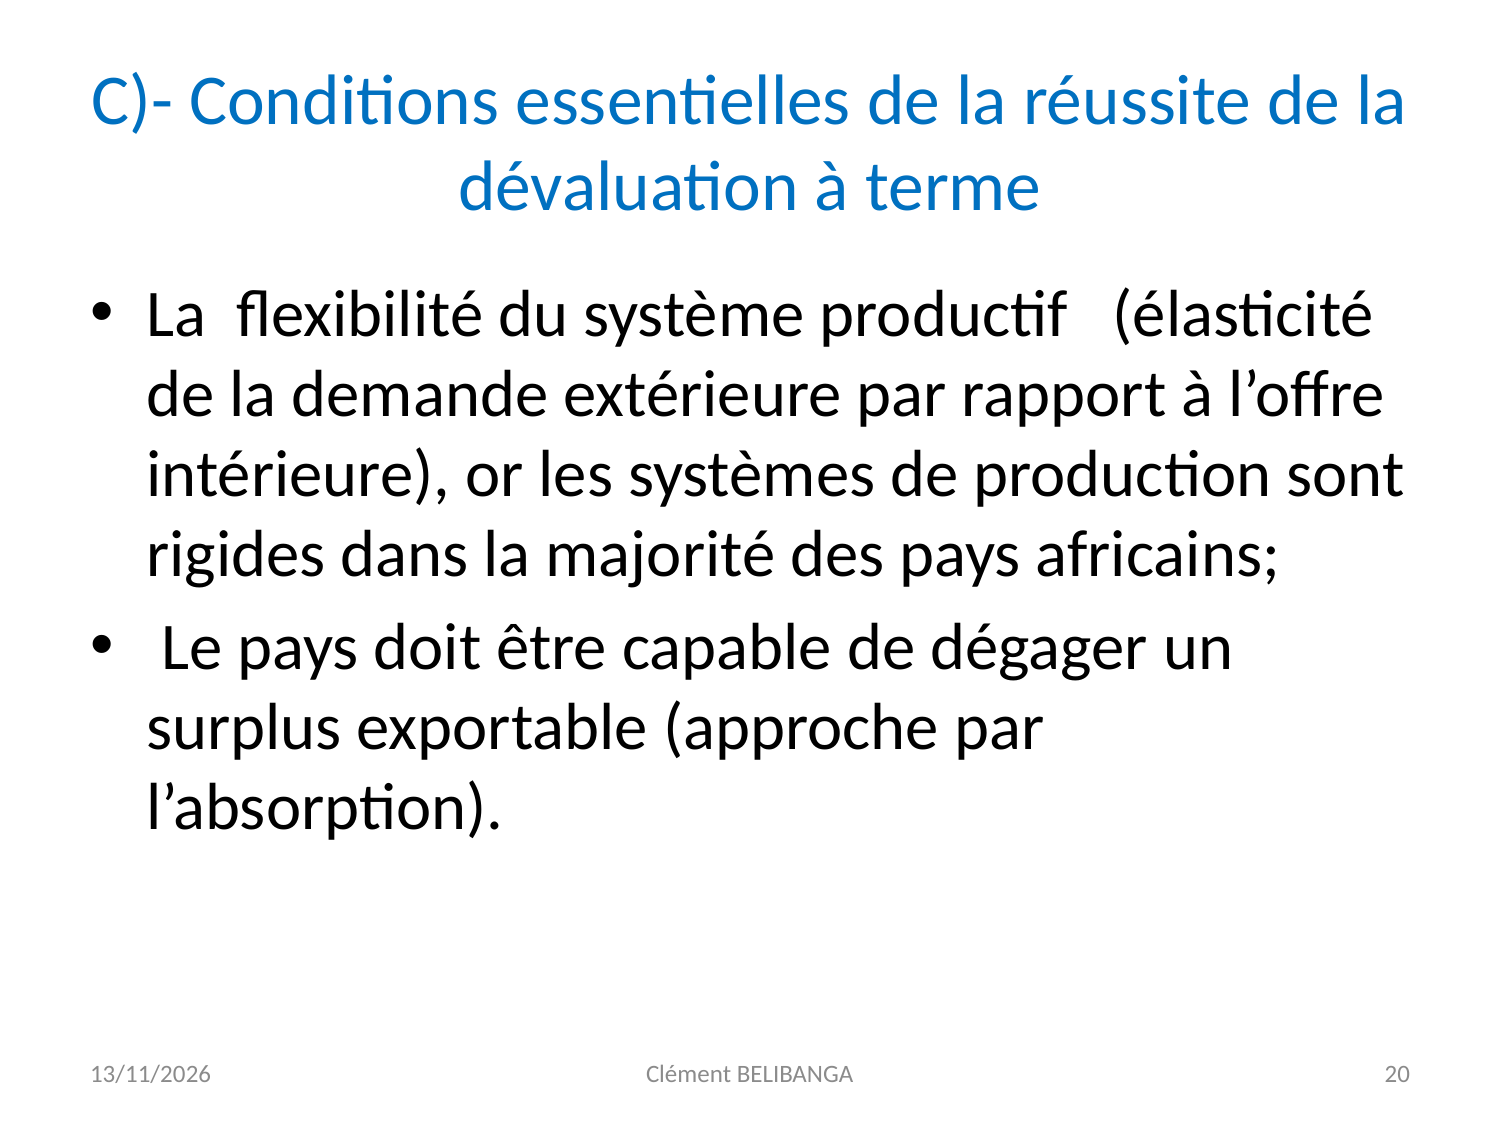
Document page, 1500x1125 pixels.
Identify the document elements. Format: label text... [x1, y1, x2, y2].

footer Clément BELIBANGA [512, 1042, 988, 1103]
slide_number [75, 1042, 425, 1103]
list La flexibilité du système productif (élasticité de la demande extérieure par rapport à l’offre intérieure), or les systèmes de production sont rigides dans la majorité des pays africains; Le pays doit être capable de dégager un surplus exportable (approche par l’absorption). [75, 262, 1425, 1005]
slide_number 20 [1074, 1042, 1425, 1103]
title C)- Conditions essentielles de la réussite de la dévaluation à terme [75, 45, 1425, 233]
